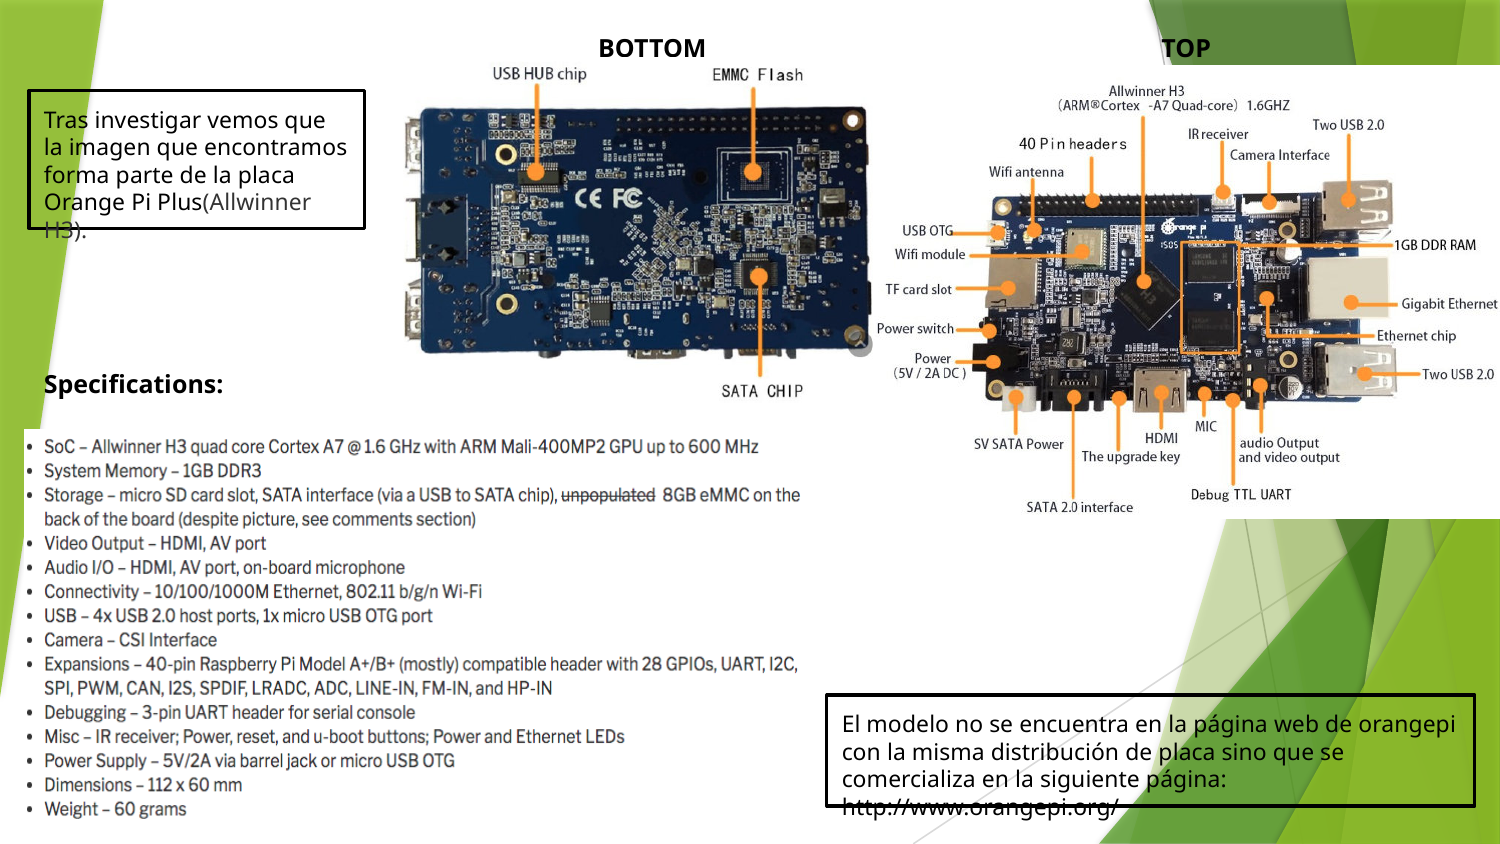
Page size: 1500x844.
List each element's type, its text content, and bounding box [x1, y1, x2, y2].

text_box El modelo no se encuentra en la página web de orangepi con la misma distribución de placa sino que se comercializa en la siguiente página: http://www.orangepi.org/ [826, 694, 1475, 806]
text_box TOP [1043, 17, 1330, 64]
text_box Tras investigar vemos que la imagen que encontramos forma parte de la placa Orange Pi Plus(Allwinner H3). [28, 90, 365, 229]
picture [401, 57, 1500, 519]
text_box BOTTOM [509, 17, 796, 56]
text_box Specifications: [28, 353, 328, 409]
picture [24, 429, 809, 820]
